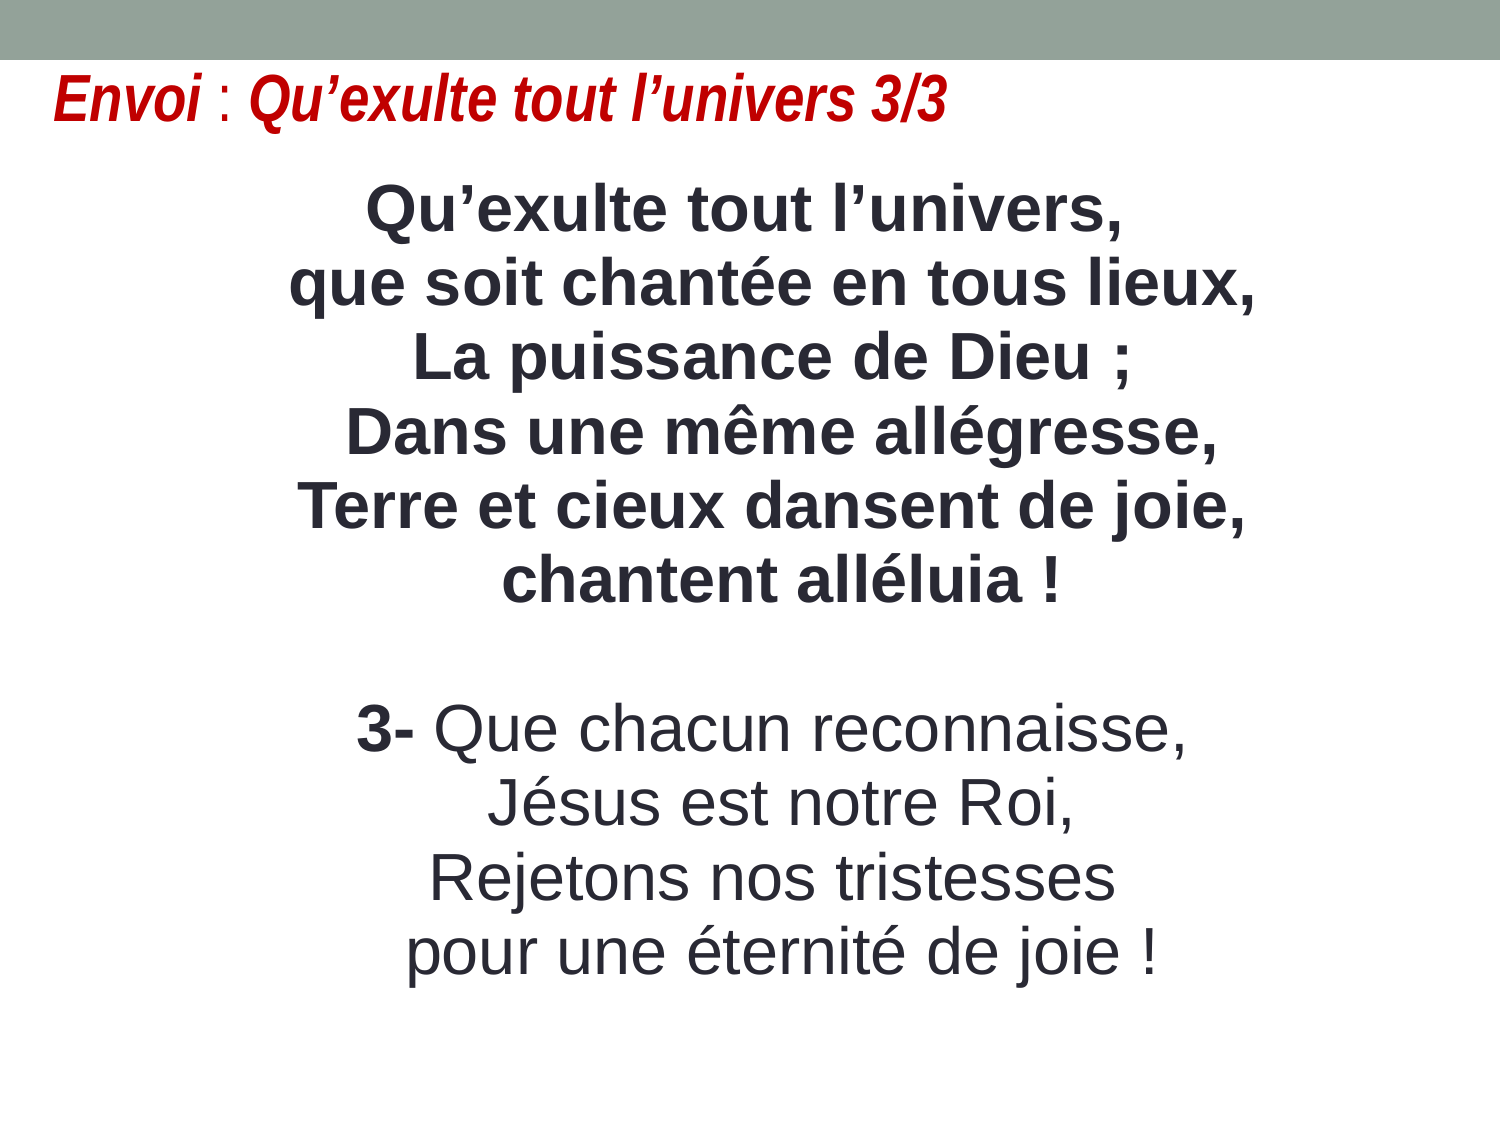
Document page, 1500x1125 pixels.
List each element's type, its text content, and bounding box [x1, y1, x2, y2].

list Qu’exulte tout l’univers, que soit chantée en tous lieux, La puissance de Dieu ; Dans une même allégresse, Terre et cieux dansent de joie, chantent alléluia ! 3- Que chacun reconnaisse, Jésus est notre Roi, Rejetons nos tristesses pour une éternité de joie ! [35, 163, 1474, 1010]
title Envoi : Qu’exulte tout l’univers 3/3 [38, 54, 1389, 163]
